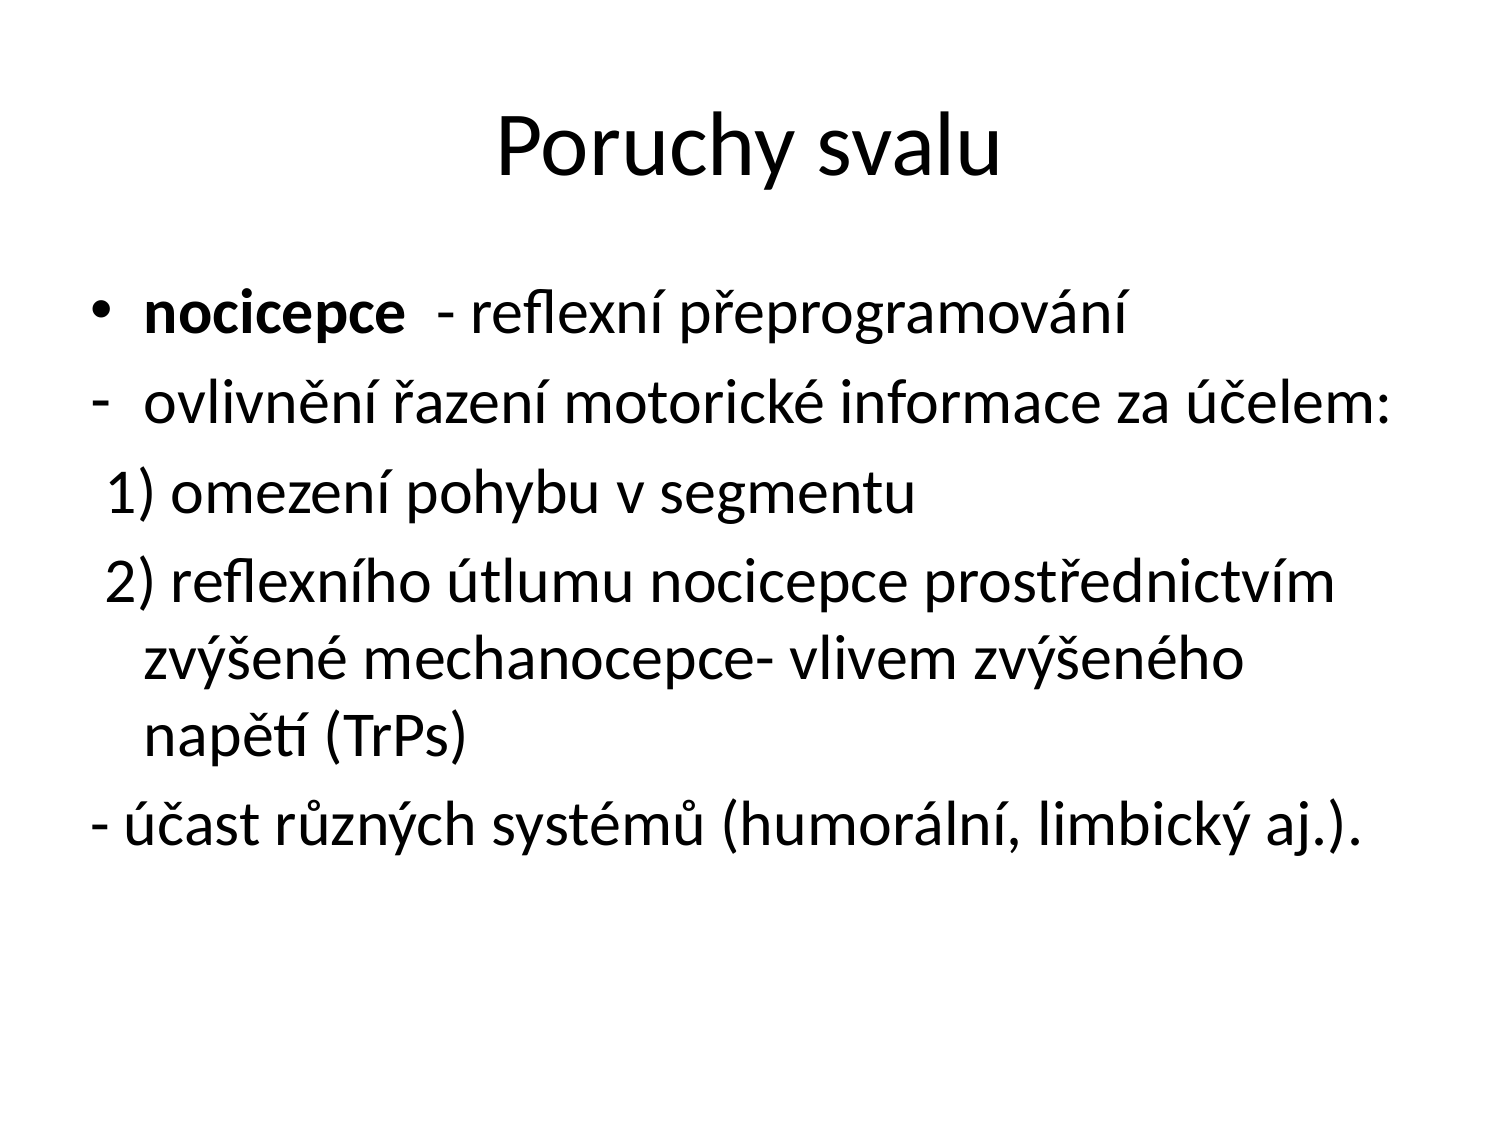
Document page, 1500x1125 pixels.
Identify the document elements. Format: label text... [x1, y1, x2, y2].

list nocicepce - reflexní přeprogramování ovlivnění řazení motorické informace za účelem: 1) omezení pohybu v segmentu 2) reflexního útlumu nocicepce prostřednictvím zvýšené mechanocepce- vlivem zvýšeného napětí (TrPs) - účast různých systémů (humorální, limbický aj.). [75, 262, 1425, 1005]
title Poruchy svalu [75, 45, 1425, 233]
